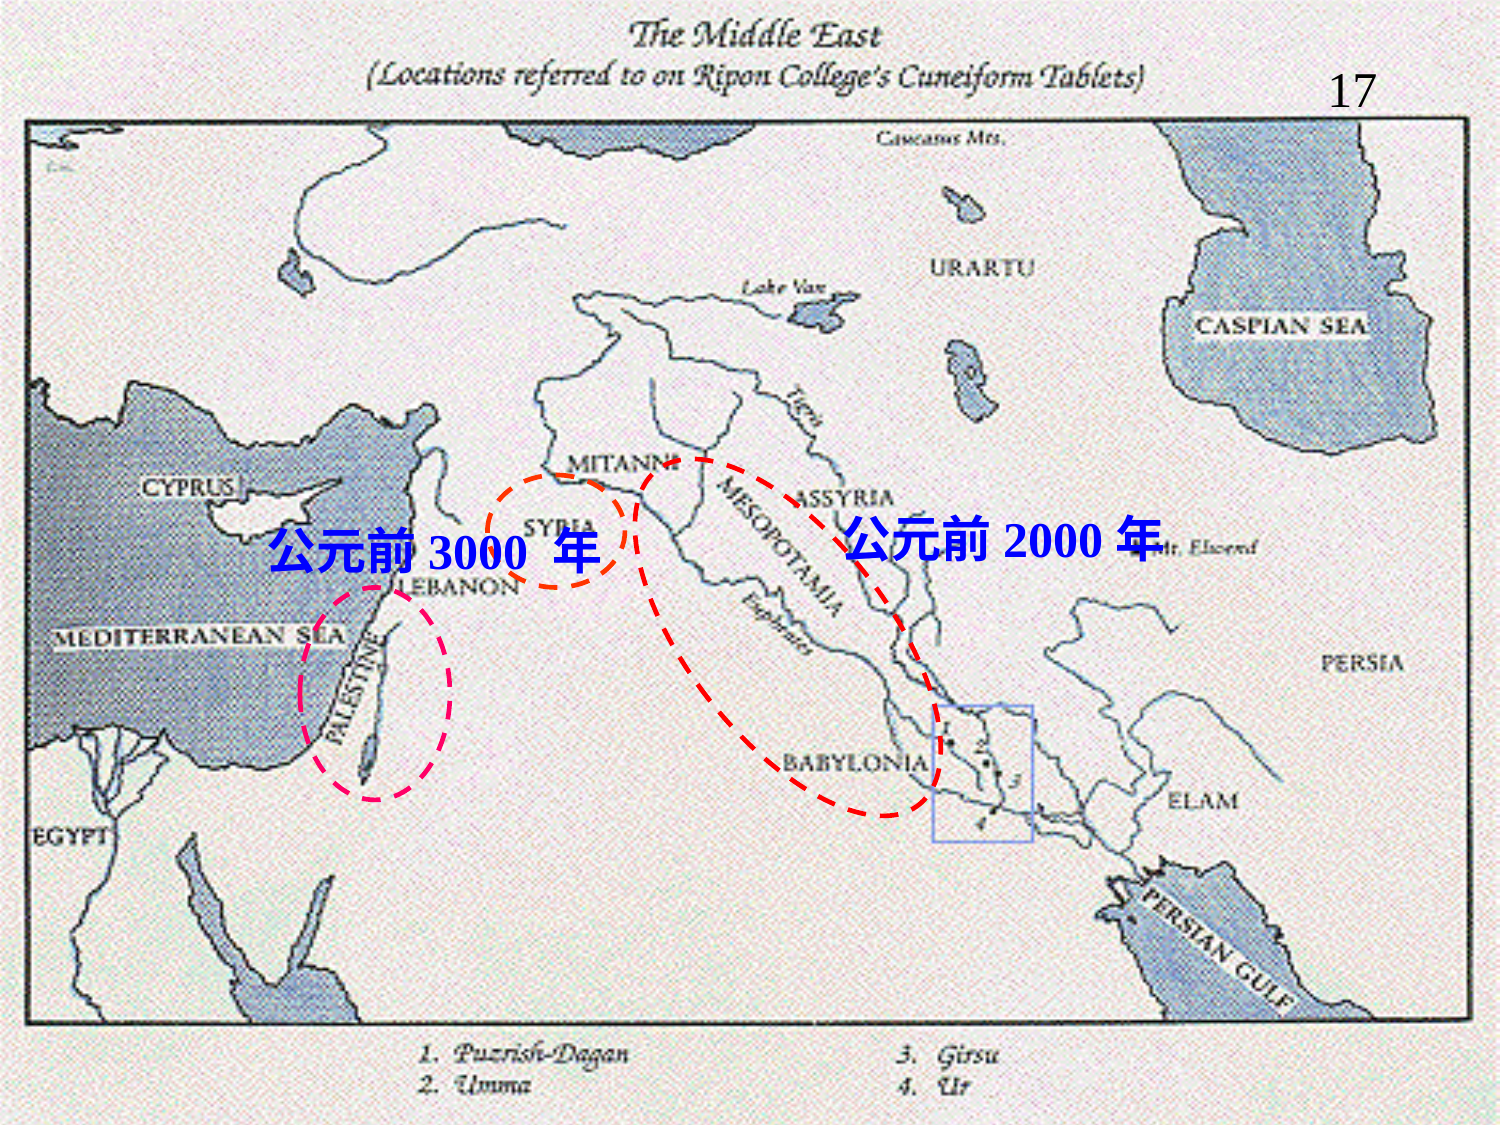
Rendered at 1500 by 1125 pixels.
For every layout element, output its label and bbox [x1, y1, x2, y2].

title [0, 0, 1500, 1125]
